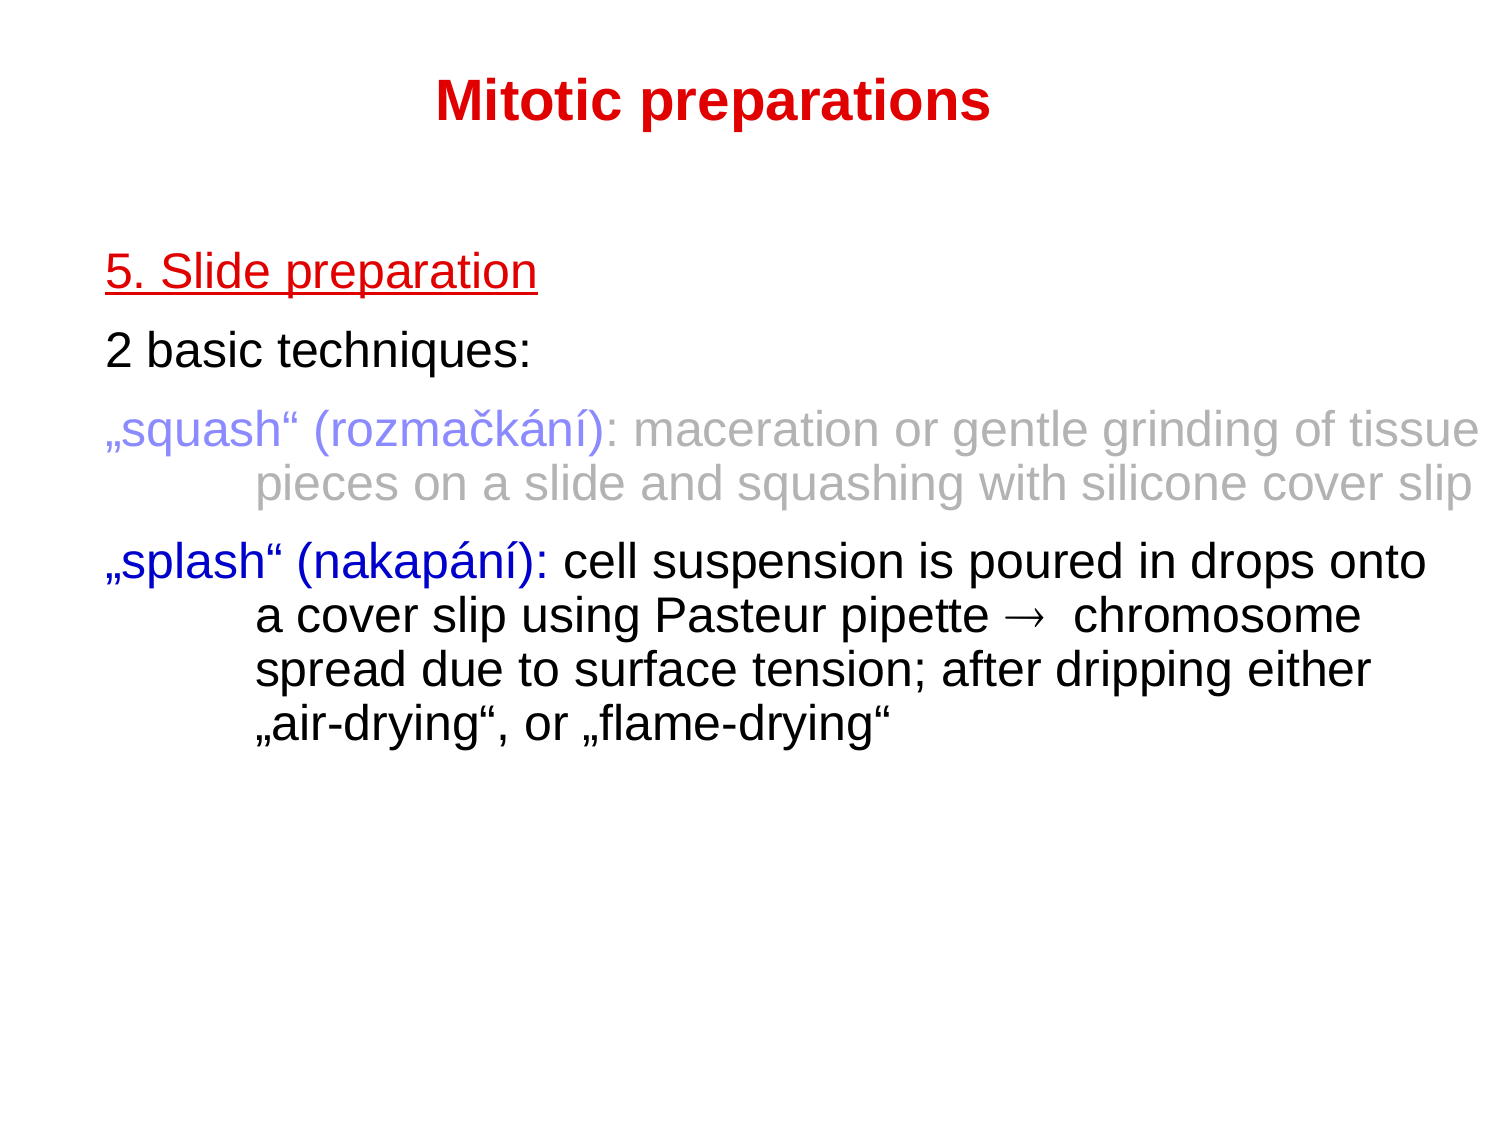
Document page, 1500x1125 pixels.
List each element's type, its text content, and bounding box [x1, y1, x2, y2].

text_box 5. Slide preparation 2 basic techniques: „squash“ (rozmačkání): maceration or gentle grinding of tissue pieces on a slide and squashing with silicone cover slip „splash“ (nakapání): cell suspension is poured in drops onto a cover slip using Pasteur pipette  chromosome spread due to surface tension; after dripping either „air-drying“, or „flame-drying“ [90, 231, 1500, 760]
text_box Mitotic preparations [420, 54, 1008, 140]
